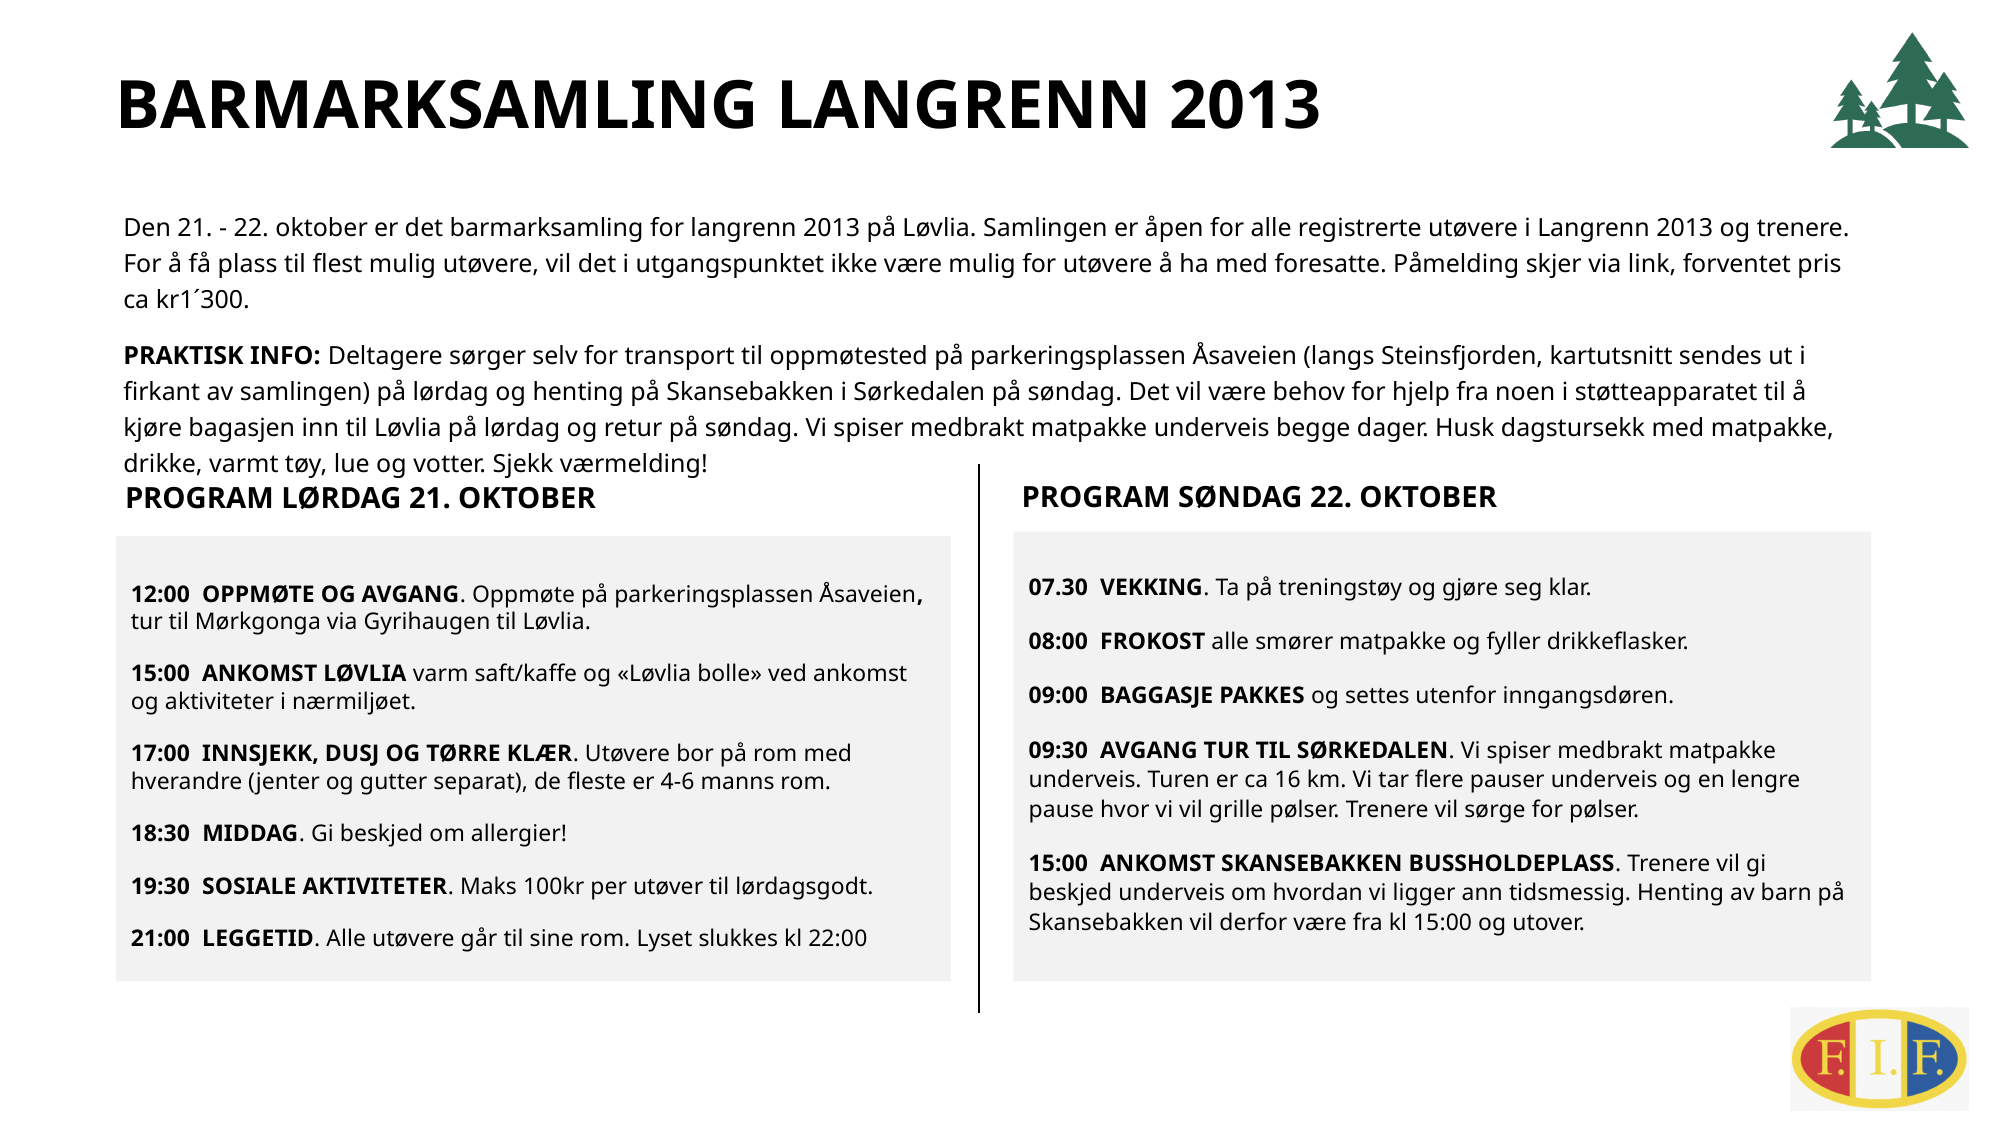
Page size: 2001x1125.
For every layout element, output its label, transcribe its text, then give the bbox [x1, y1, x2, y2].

list Den 21. - 22. oktober er det barmarksamling for langrenn 2013 på Løvlia. Samlingen er åpen for alle registrerte utøvere i Langrenn 2013 og trenere. For å få plass til flest mulig utøvere, vil det i utgangspunktet ikke være mulig for utøvere å ha med foresatte. Påmelding skjer via link, forventet pris ca kr1´300. PRAKTISK INFO: Deltagere sørger selv for transport til oppmøtested på parkeringsplassen Åsaveien (langs Steinsfjorden, kartutsnitt sendes ut i firkant av samlingen) på lørdag og henting på Skansebakken i Sørkedalen på søndag. Det vil være behov for hjelp fra noen i støtteapparatet til å kjøre bagasjen inn til Løvlia på lørdag og retur på søndag. Vi spiser medbrakt matpakke underveis begge dager. Husk dagstursekk med matpakke, drikke, varmt tøy, lue og votter. Sjekk værmelding! [108, 197, 1886, 332]
text_box PROGRAM LØRDAG 21. OKTOBER [110, 472, 867, 522]
picture [1790, 1007, 1969, 1111]
text_box PROGRAM SØNDAG 22. OKTOBER [1006, 470, 1763, 521]
title BARMARKSAMLING LANGRENN 2013 [100, 63, 1824, 165]
picture [1824, 14, 1975, 165]
text_box 12:00 OPPMØTE OG AVGANG. Oppmøte på parkeringsplassen Åsaveien, tur til Mørkgonga via Gyrihaugen til Løvlia. 15:00 ANKOMST LØVLIA varm saft/kaffe og «Løvlia bolle» ved ankomst og aktiviteter i nærmiljøet. 17:00 INNSJEKK, DUSJ OG TØRRE KLÆR. Utøvere bor på rom med hverandre (jenter og gutter separat), de fleste er 4-6 manns rom. 18:30 MIDDAG. Gi beskjed om allergier! 19:30 SOSIALE AKTIVITETER. Maks 100kr per utøver til lørdagsgodt. 21:00 LEGGETID. Alle utøvere går til sine rom. Lyset slukkes kl 22:00 [115, 535, 951, 982]
list 07.30 VEKKING. Ta på treningstøy og gjøre seg klar. 08:00 FROKOST alle smører matpakke og fyller drikkeflasker. 09:00 BAGGASJE PAKKES og settes utenfor inngangsdøren. 09:30 AVGANG TUR TIL SØRKEDALEN. Vi spiser medbrakt matpakke underveis. Turen er ca 16 km. Vi tar flere pauser underveis og en lengre pause hvor vi vil grille pølser. Trenere vil sørge for pølser. 15:00 ANKOMST SKANSEBAKKEN BUSSHOLDEPLASS. Trenere vil gi beskjed underveis om hvordan vi ligger ann tidsmessig. Henting av barn på Skansebakken vil derfor være fra kl 15:00 og utover. [1013, 531, 1872, 982]
